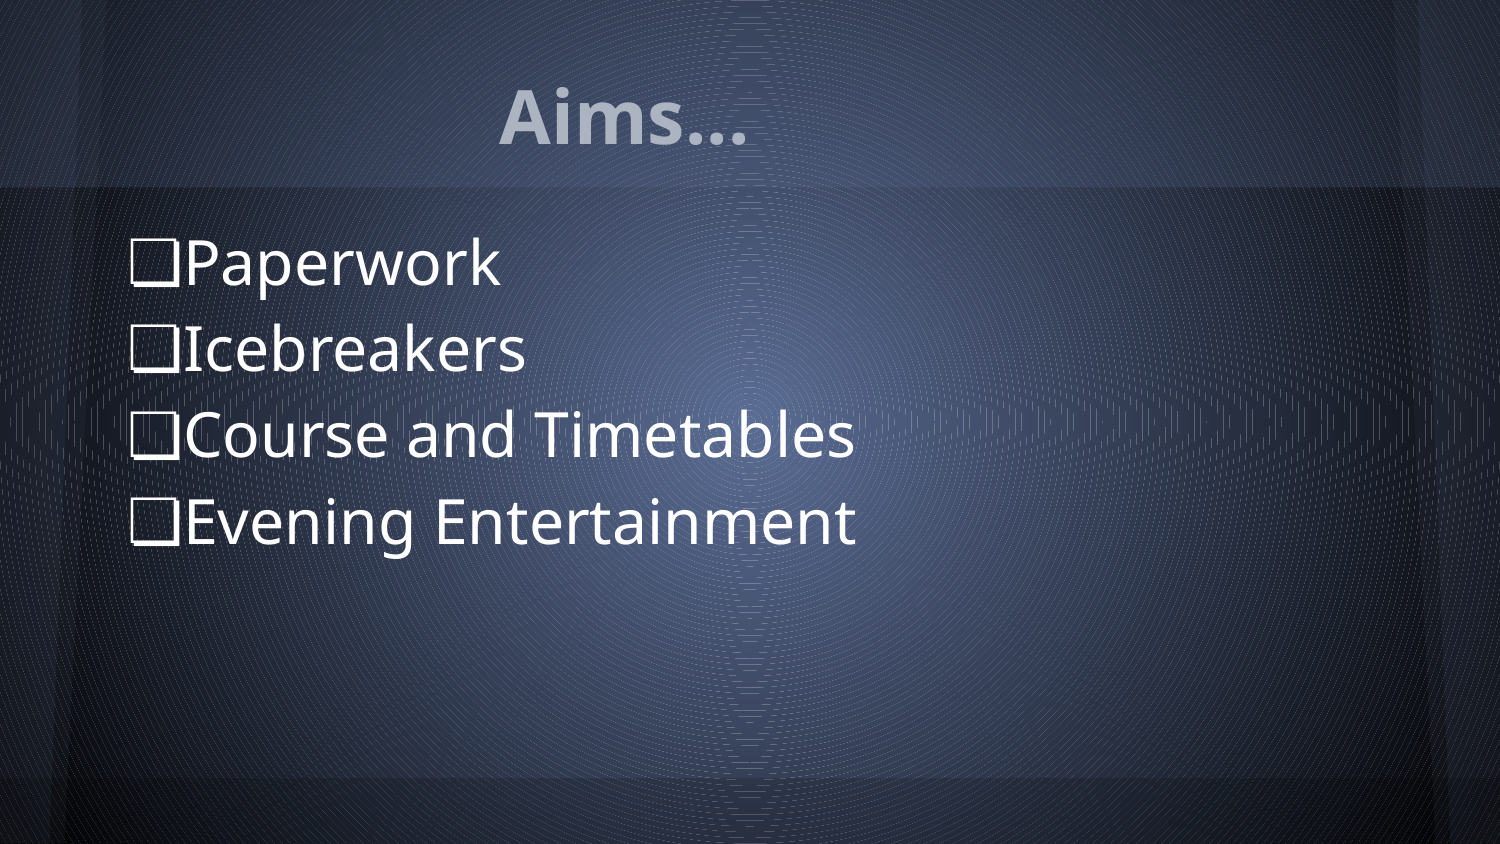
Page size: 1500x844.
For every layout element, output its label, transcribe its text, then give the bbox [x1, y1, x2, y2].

list Paperwork Icebreakers Course and Timetables Evening Entertainment [75, 196, 1425, 808]
title Aims... [75, 33, 1425, 175]
